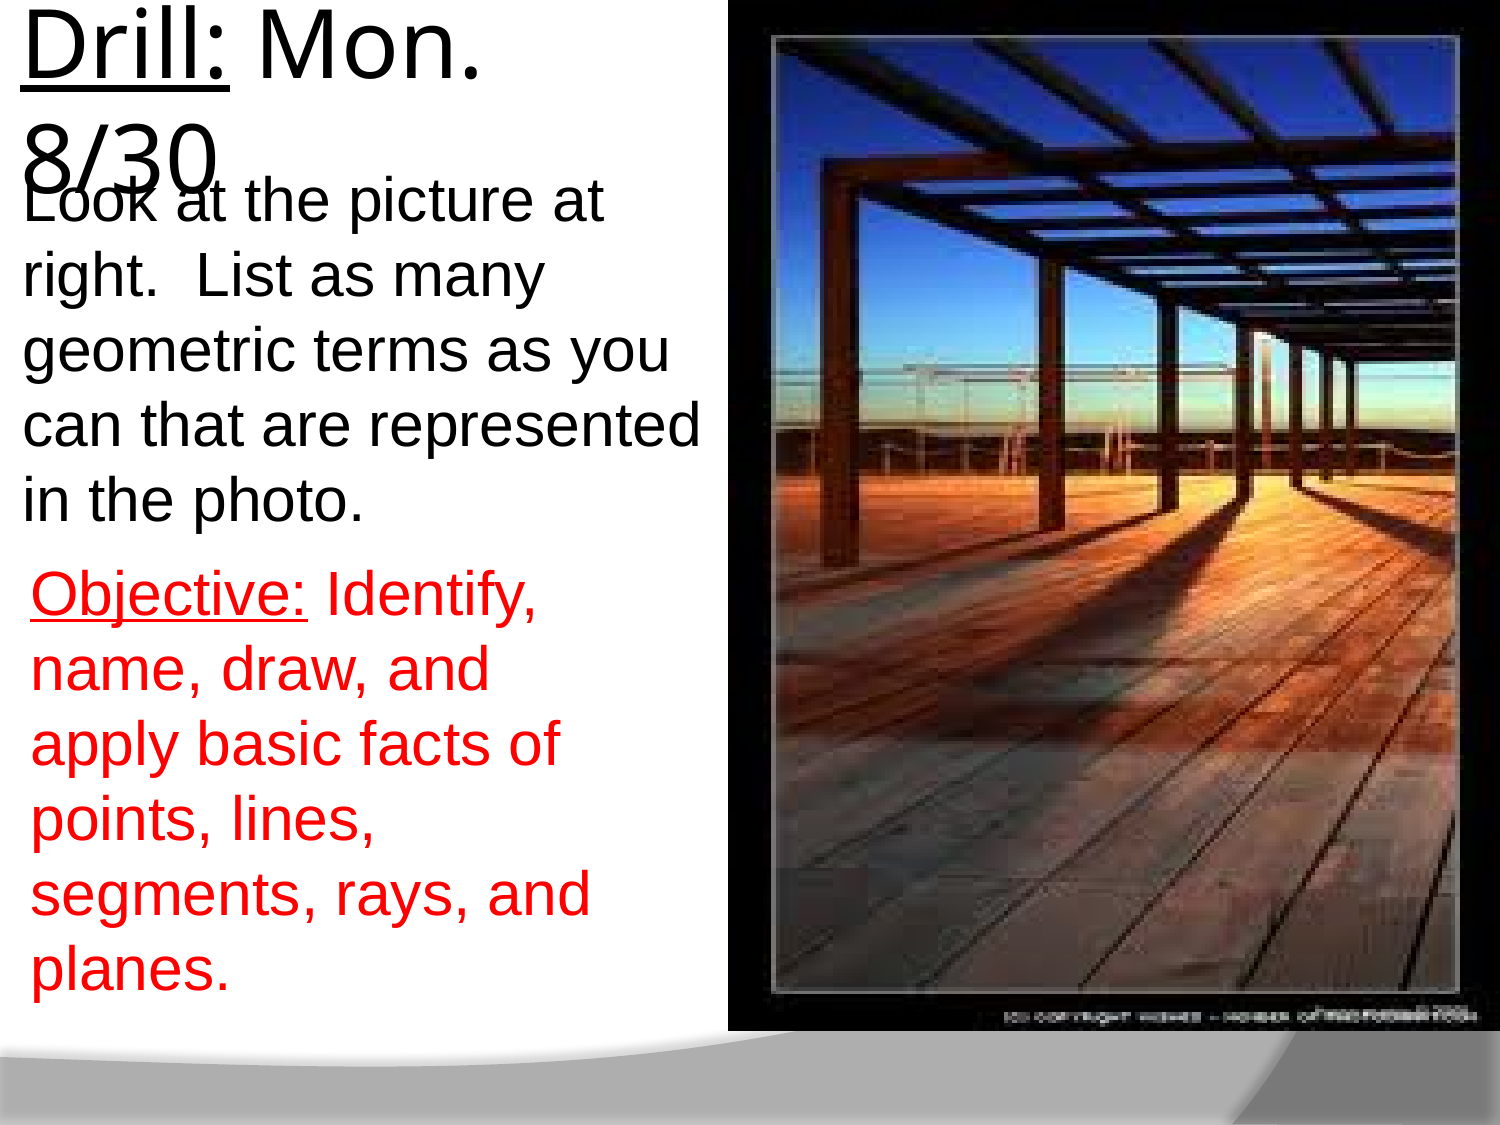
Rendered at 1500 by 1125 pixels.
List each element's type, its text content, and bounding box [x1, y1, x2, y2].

title Drill: Mon. 8/30 [12, 3, 676, 151]
picture [728, 0, 1500, 1032]
list Objective: Identify, name, draw, and apply basic facts of points, lines, segments, rays, and planes. [9, 545, 610, 744]
text_box Look at the picture at right. List as many geometric terms as you can that are represented in the photo. [7, 151, 718, 542]
